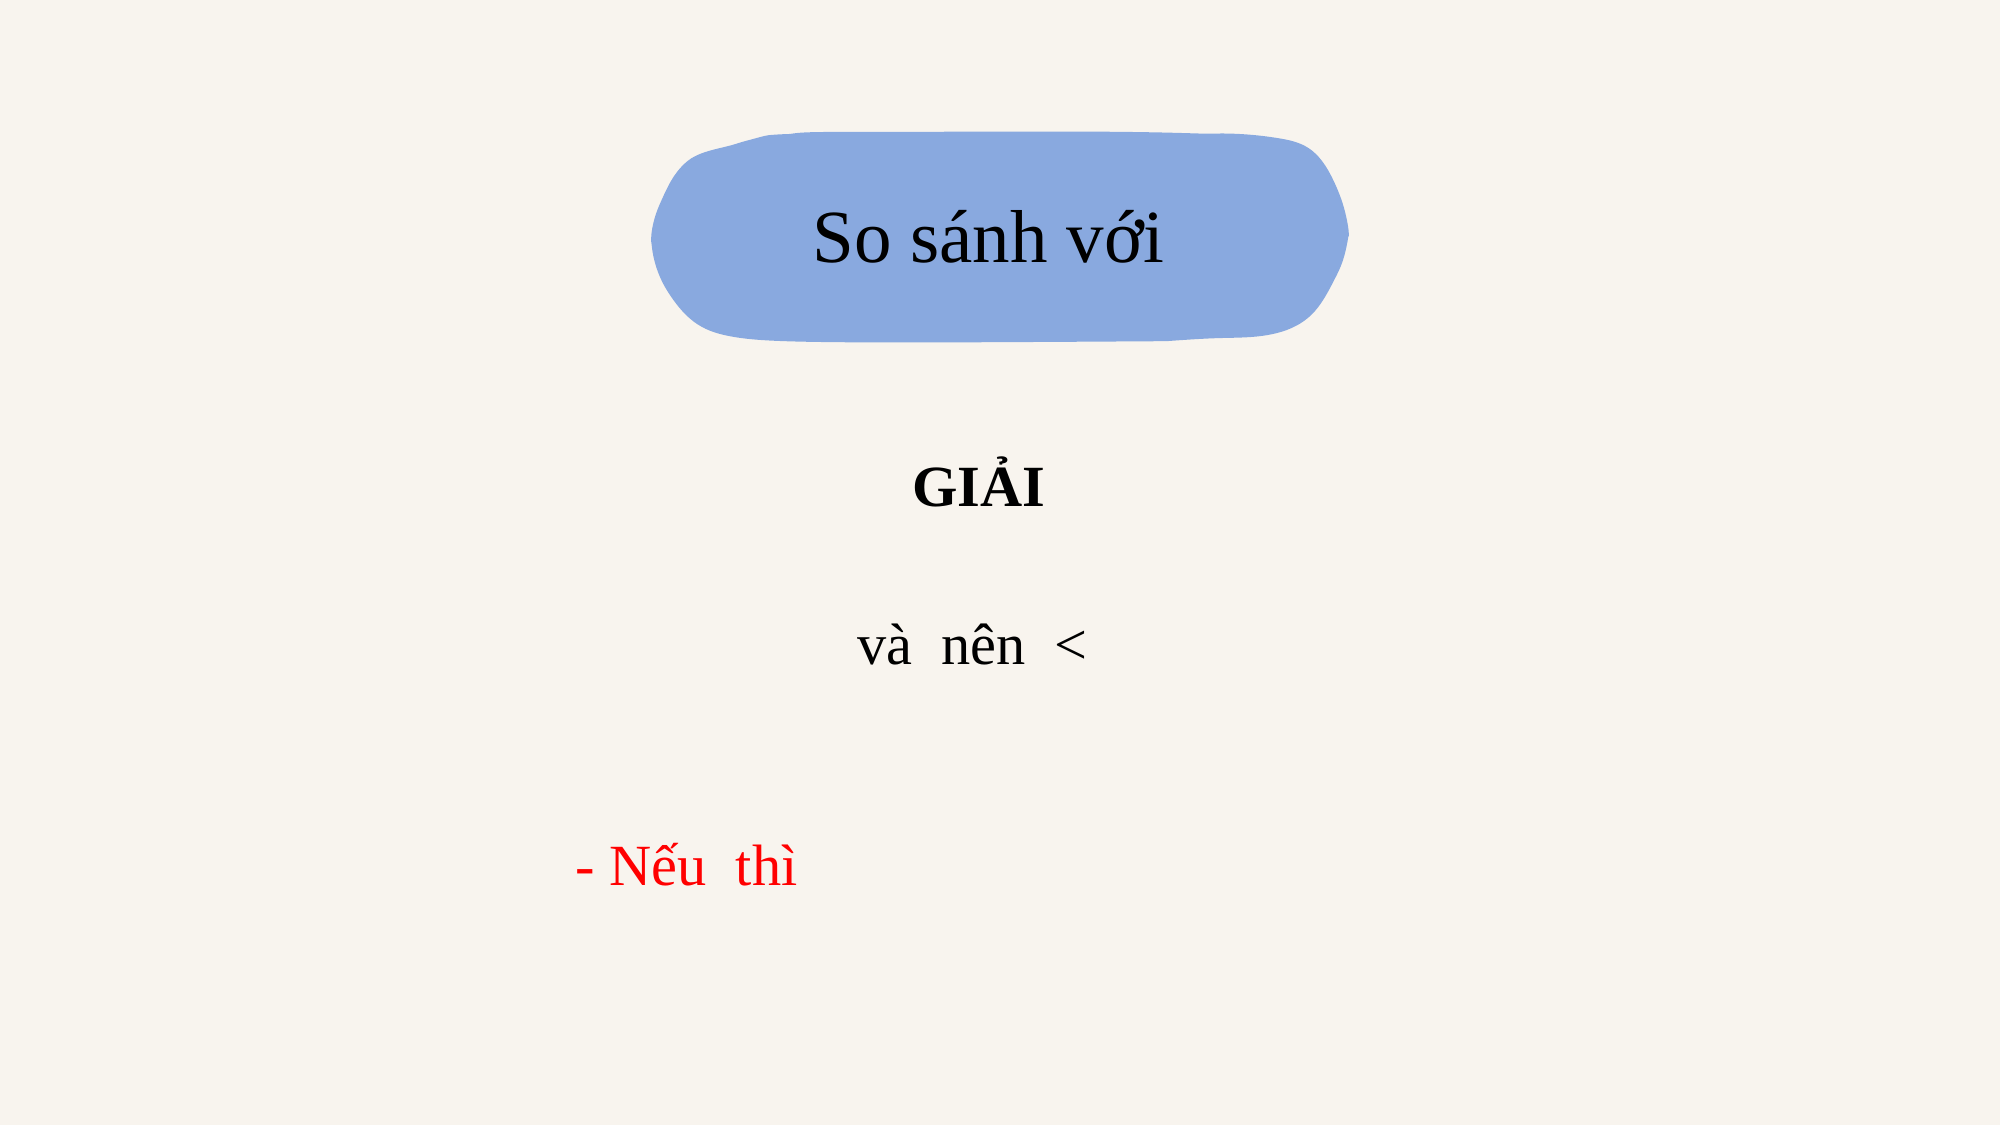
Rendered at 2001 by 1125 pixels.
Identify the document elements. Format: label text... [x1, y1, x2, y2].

text_box GIẢI [897, 440, 1061, 526]
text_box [649, 130, 1351, 344]
